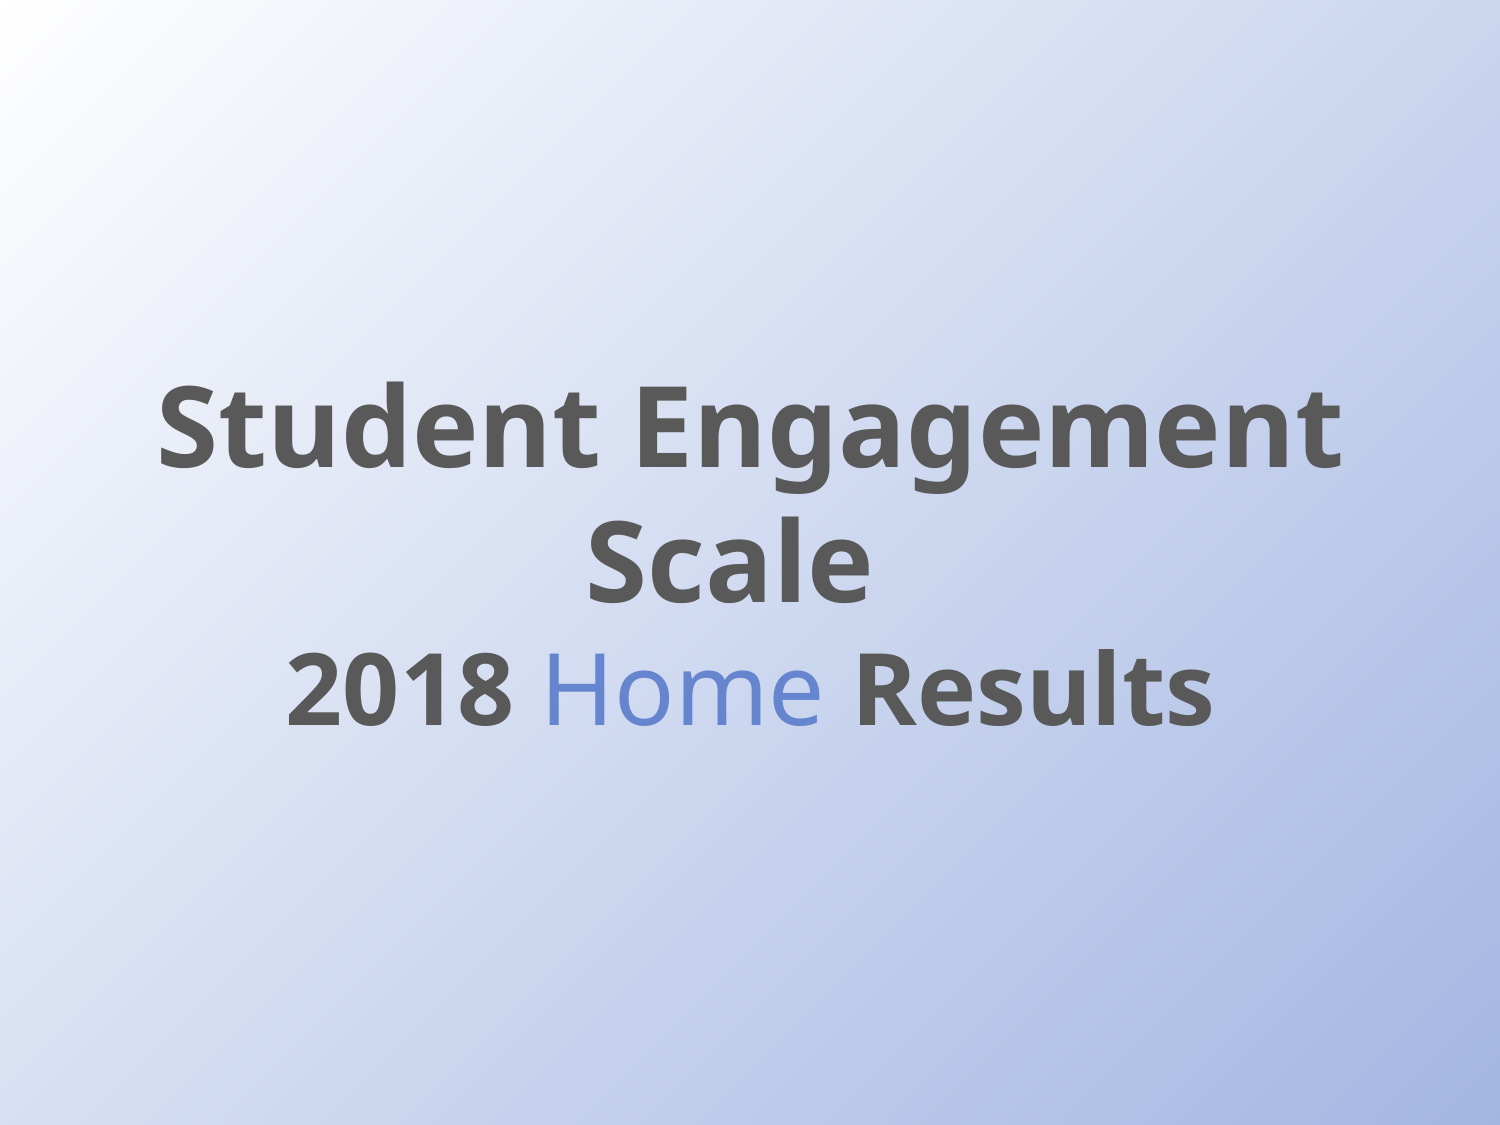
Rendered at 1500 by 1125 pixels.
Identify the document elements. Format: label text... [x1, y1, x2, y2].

title Student Engagement Scale 2018 Home Results [91, 399, 1411, 700]
